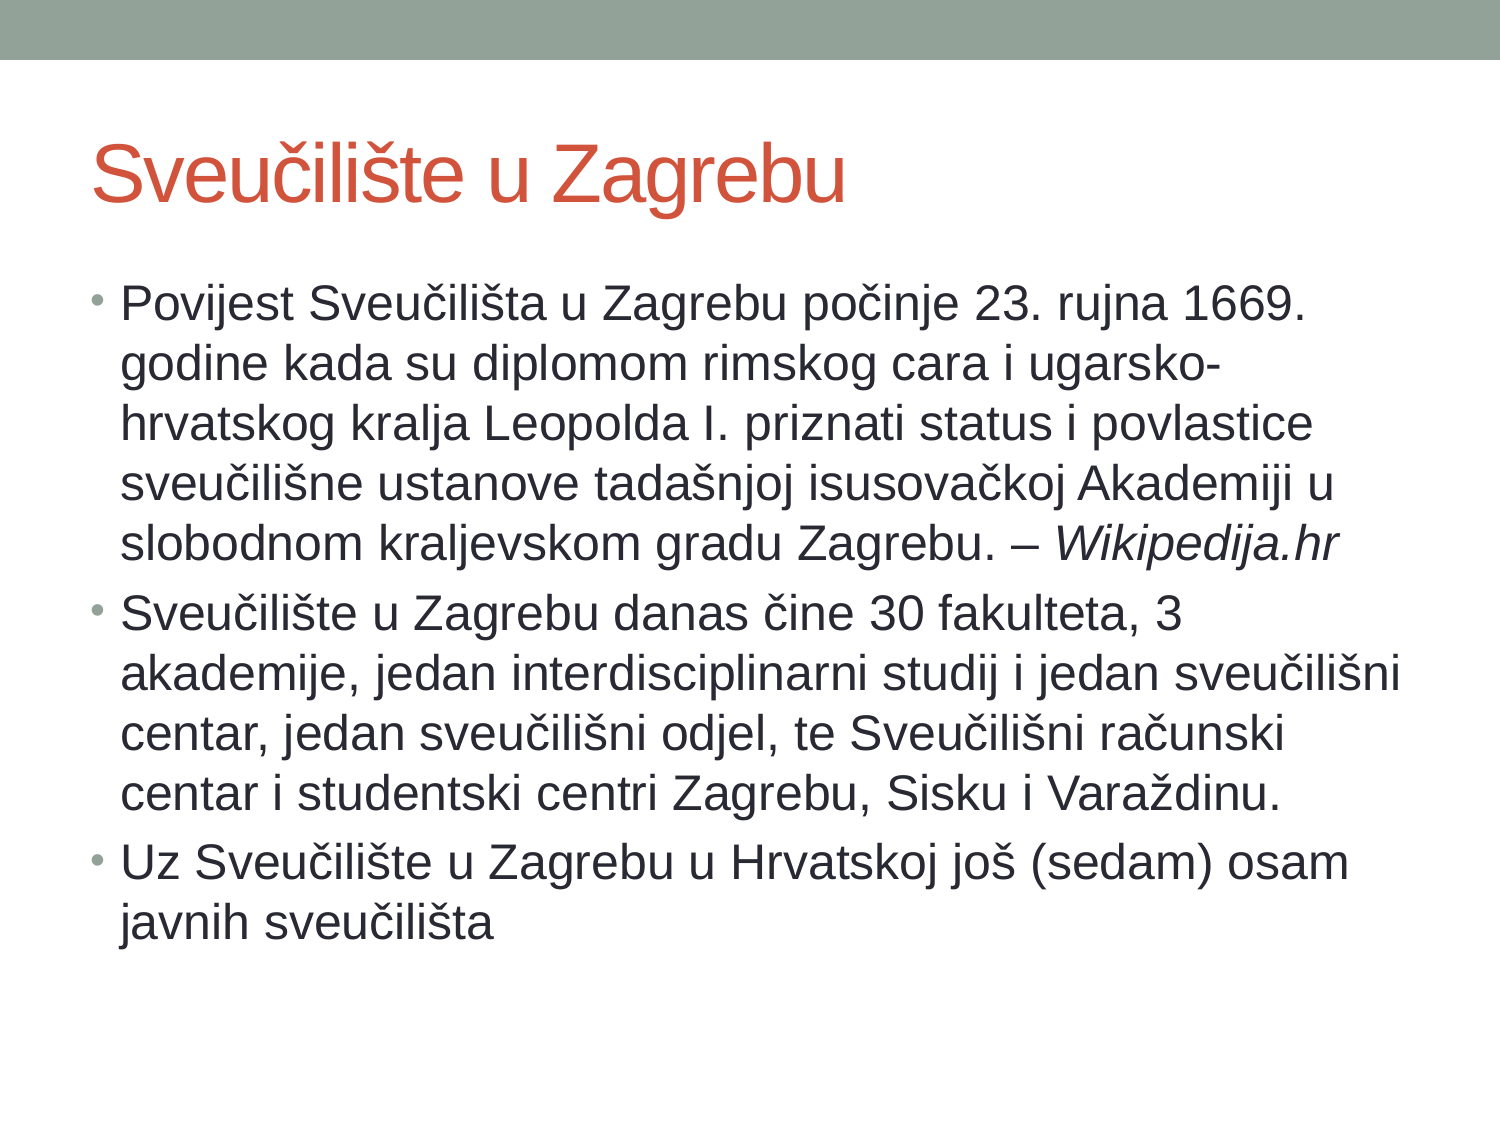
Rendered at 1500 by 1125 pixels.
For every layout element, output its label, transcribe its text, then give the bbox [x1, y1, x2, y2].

list Povijest Sveučilišta u Zagrebu počinje 23. rujna 1669. godine kada su diplomom rimskog cara i ugarsko-hrvatskog kralja Leopolda I. priznati status i povlastice sveučilišne ustanove tadašnjoj isusovačkoj Akademiji u slobodnom kraljevskom gradu Zagrebu. – Wikipedija.hr Sveučilište u Zagrebu danas čine 30 fakulteta, 3 akademije, jedan interdisciplinarni studij i jedan sveučilišni centar, jedan sveučilišni odjel, te Sveučilišni računski centar i studentski centri Zagrebu, Sisku i Varaždinu. Uz Sveučilište u Zagrebu u Hrvatskoj još (sedam) osam javnih sveučilišta [75, 262, 1425, 1063]
title Sveučilište u Zagrebu [75, 87, 1425, 250]
